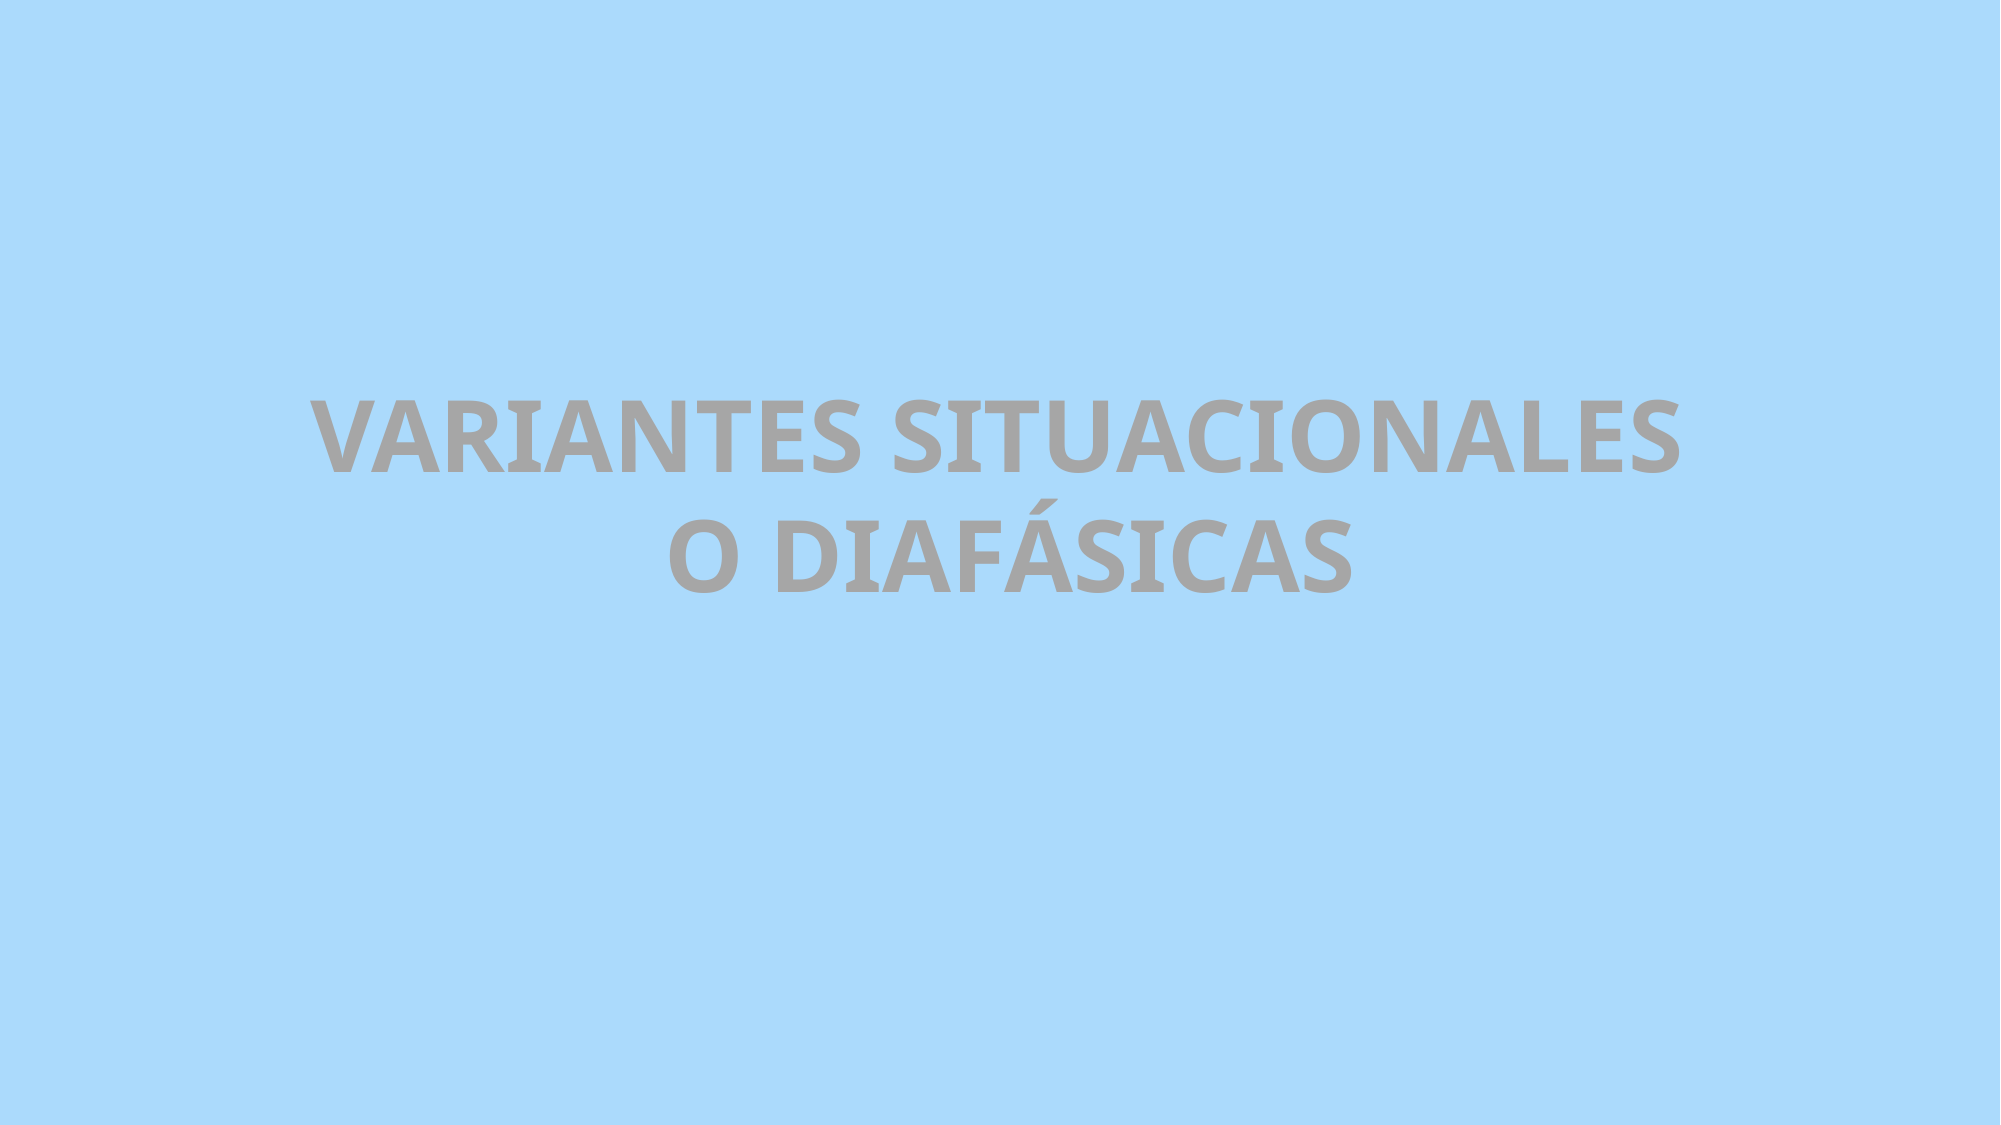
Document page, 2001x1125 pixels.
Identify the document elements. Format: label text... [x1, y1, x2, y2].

text_box VARIANTES SITUACIONALES O DIAFÁSICAS [295, 365, 1699, 620]
